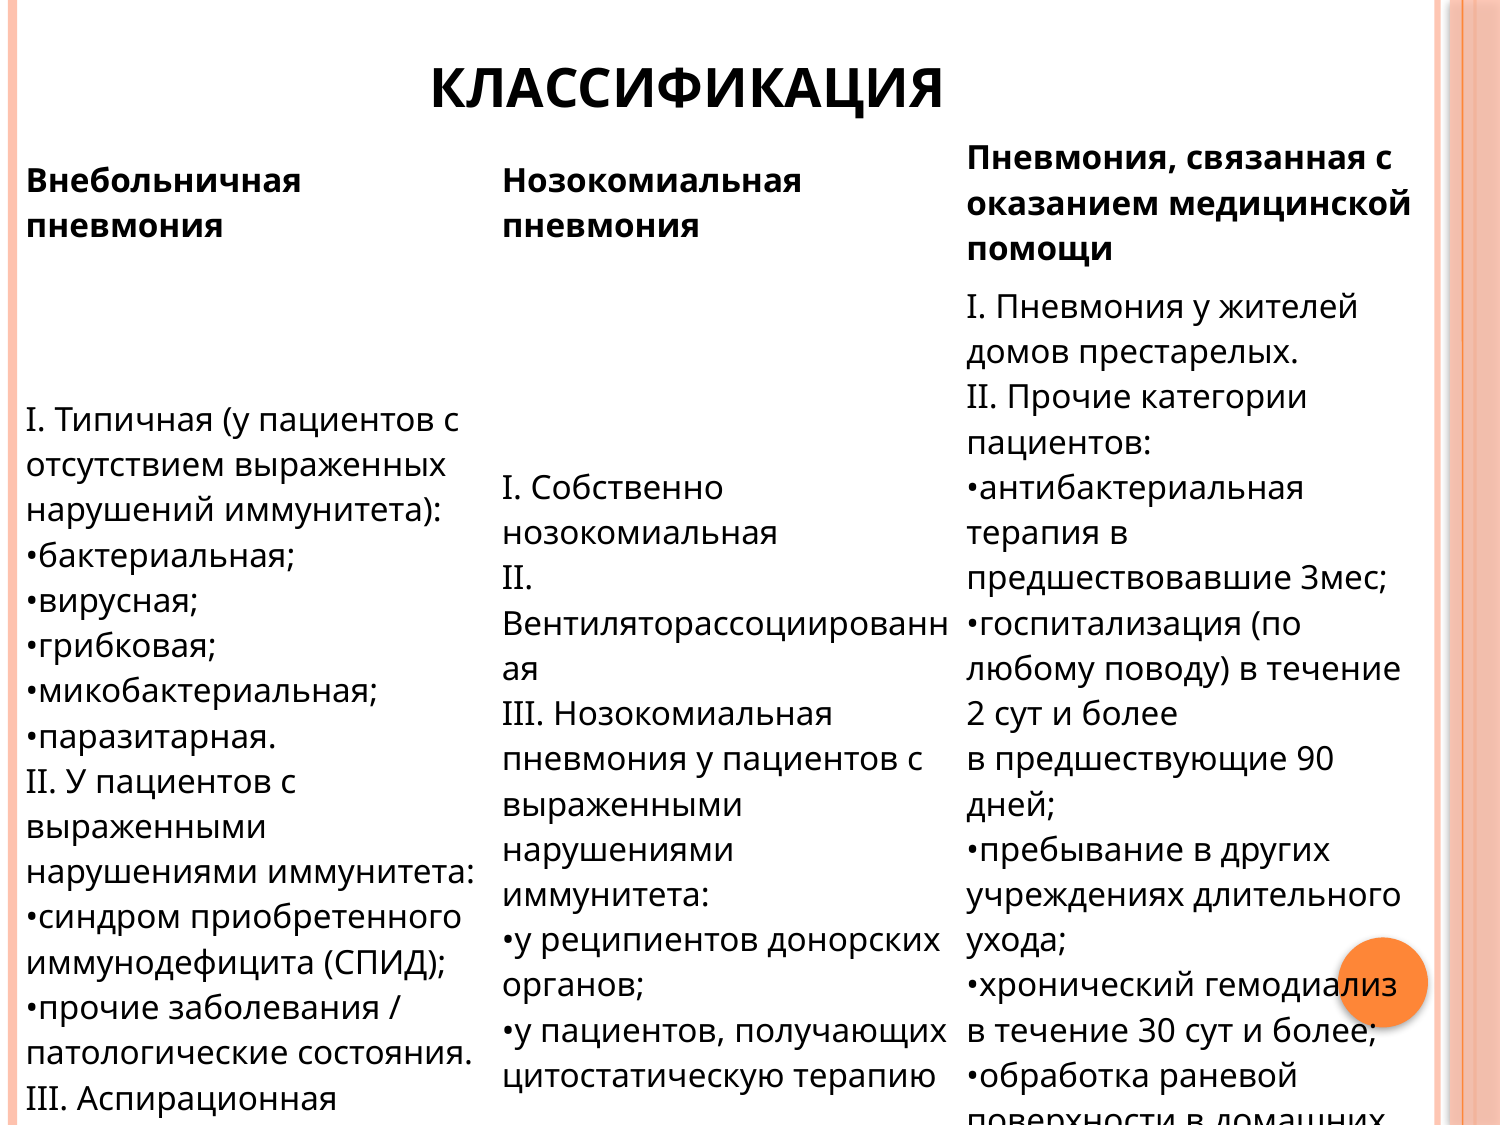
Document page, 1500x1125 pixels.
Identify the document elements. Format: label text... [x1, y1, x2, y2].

table_cell I. Пневмония у жителей домов престарелых. II. Прочие категории пациентов: •антибактериальная терапия в предшествовавшие 3мес; •госпитализация (по любому поводу) в течение 2 сут и более в предшествующие 90 дней; •пребывание в других учреждениях длительного ухода; •хронический гемодиализ в течение 30 сут и более; •обработка раневой поверхности в домашних условиях; •иммунодефицитные состояния/заболевания [959, 279, 1423, 1125]
table_header Пневмония, связанная с оказанием медицинской помощи [959, 125, 1423, 279]
table_cell I. Собственно нозокомиальная II. Вентиляторассоциированная III. Нозокомиальная пневмония у пациентов с выраженными нарушениями иммунитета: •у реципиентов донорских органов; •у пациентов, получающих цитостатическую терапию [494, 279, 959, 1125]
table_header Нозокомиальная пневмония [494, 125, 959, 279]
table_cell I. Типичная (у пациентов с отсутствием выраженных нарушений иммунитета): •бактериальная; •вирусная; •грибковая; •микобактериальная; •паразитарная. II. У пациентов с выраженными нарушениями иммунитета: •синдром приобретенного иммунодефицита (СПИД); •прочие заболевания / патологические состояния. III. Аспирационная пневмония/абсцесс лёгкого [18, 279, 494, 1125]
table_header Внебольничная пневмония [18, 125, 494, 279]
title классификация [75, 45, 1300, 125]
